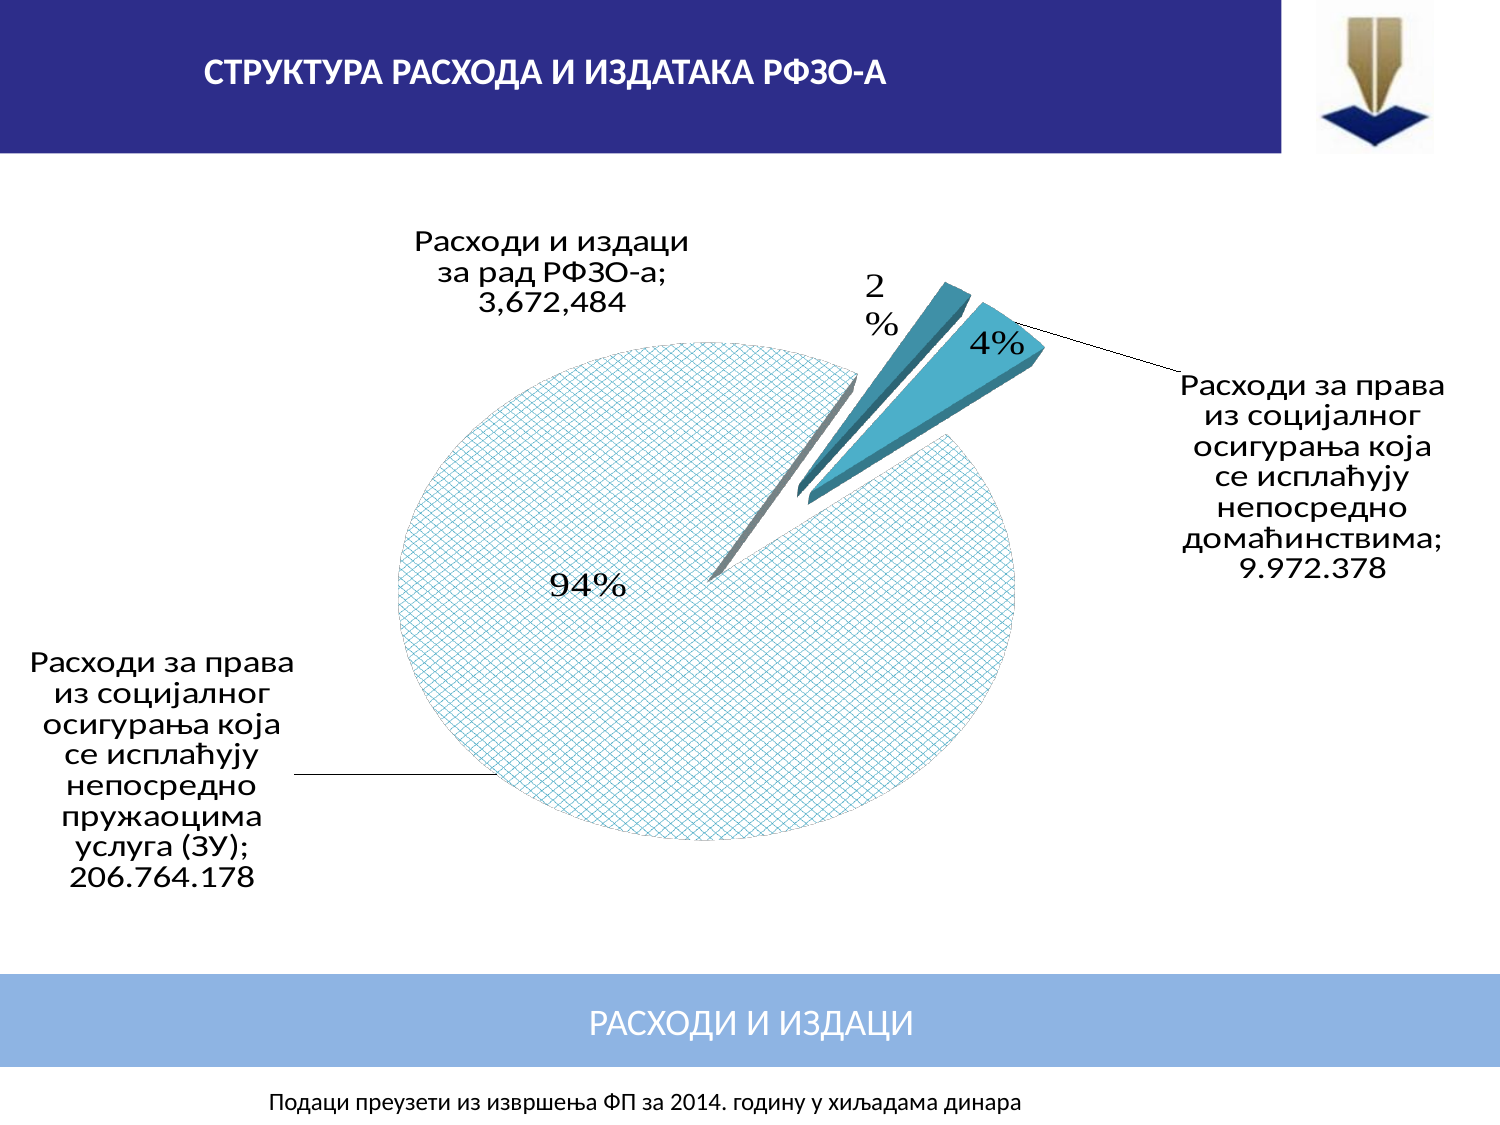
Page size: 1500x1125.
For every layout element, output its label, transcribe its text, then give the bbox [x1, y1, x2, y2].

text_box РАСХОДИ И ИЗДАЦИ [0, 974, 1500, 1067]
text_box Подаци преузети из извршења ФП за 2014. годину у хиљадама динара [31, 1077, 1261, 1123]
text_box СТРУКТУРА РАСХОДА И ИЗДАТАКА РФЗО-А [29, 39, 1071, 100]
text_box [0, 0, 1282, 154]
picture [1316, 0, 1434, 107]
chart [29, 107, 1459, 1021]
